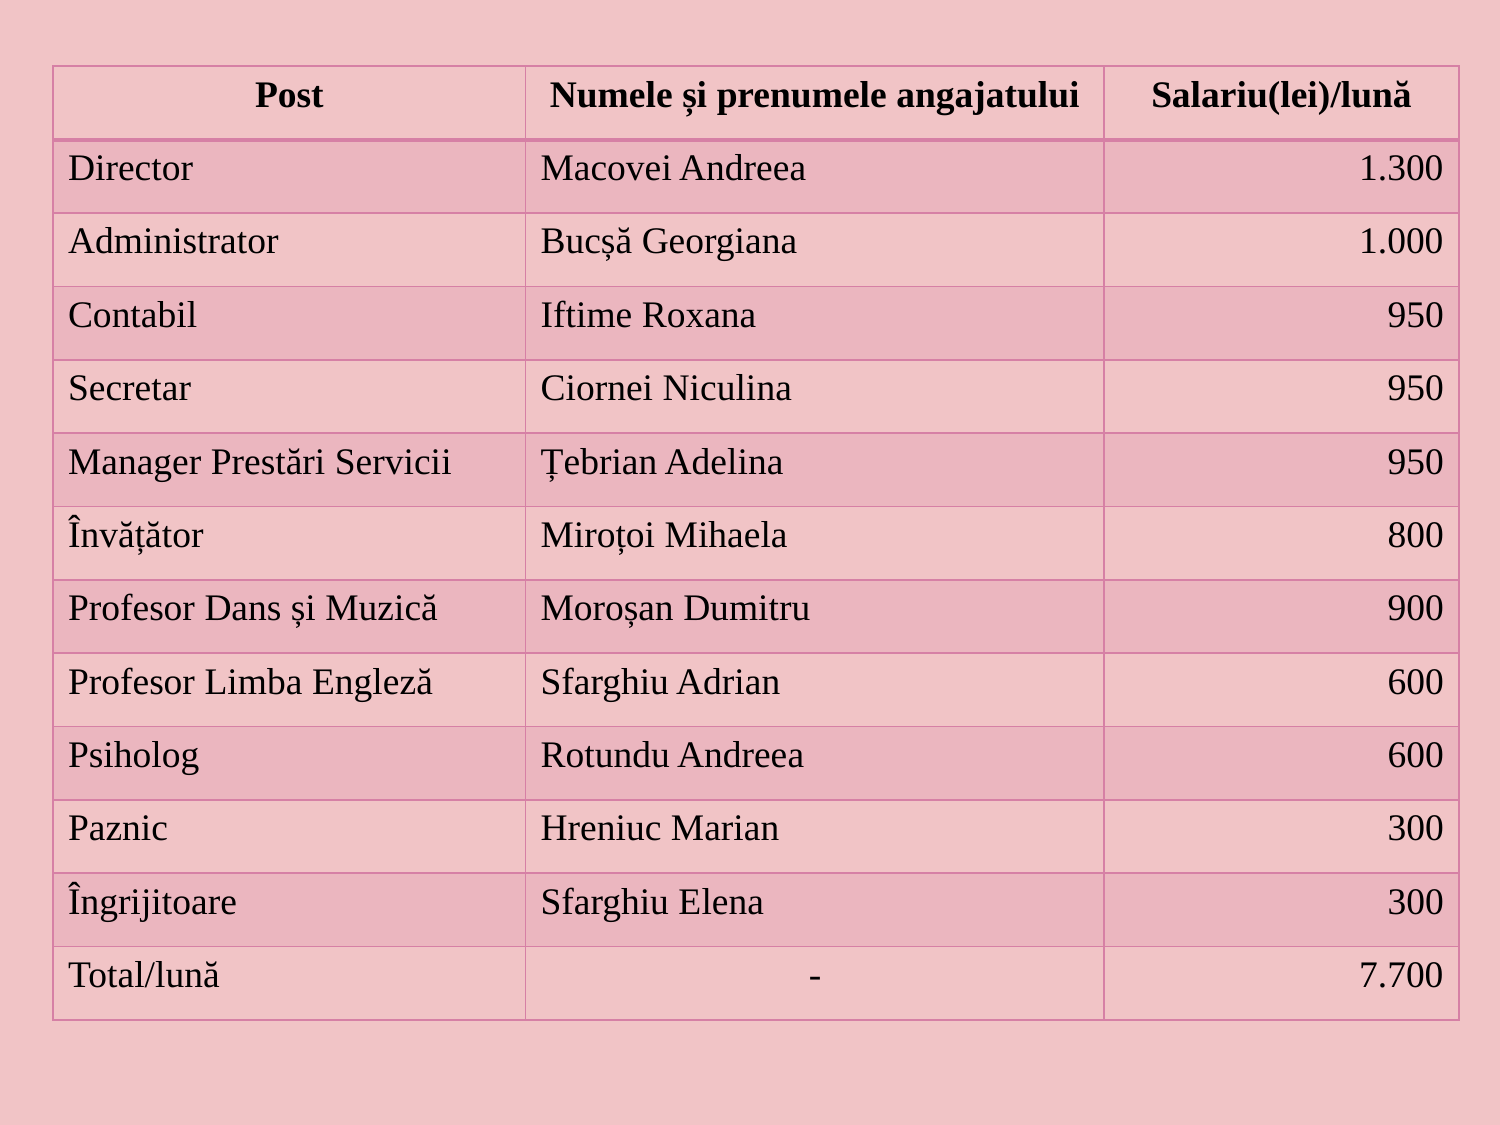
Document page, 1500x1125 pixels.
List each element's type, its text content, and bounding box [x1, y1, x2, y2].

table_cell Moroșan Dumitru [526, 581, 1103, 652]
table_cell 950 [1105, 434, 1458, 506]
table_header Numele și prenumele angajatului [526, 67, 1103, 138]
table_cell Sfarghiu Elena [526, 874, 1103, 946]
table_cell 300 [1105, 801, 1458, 872]
table_cell Manager Prestări Servicii [54, 434, 525, 506]
table_cell Hreniuc Marian [526, 801, 1103, 872]
table_cell Contabil [54, 287, 525, 359]
table_cell Bucșă Georgiana [526, 214, 1103, 286]
table_cell Rotundu Andreea [526, 727, 1103, 799]
table_cell 950 [1105, 287, 1458, 359]
table_cell Director [54, 142, 525, 212]
table_header Post [54, 67, 525, 138]
table_cell Macovei Andreea [526, 142, 1103, 212]
table_cell 7.700 [1105, 947, 1458, 1019]
table_cell Sfarghiu Adrian [526, 654, 1103, 726]
table_header Salariu(lei)/lună [1105, 67, 1458, 138]
table_cell 900 [1105, 581, 1458, 652]
table_cell Miroțoi Mihaela [526, 507, 1103, 579]
table_cell Țebrian Adelina [526, 434, 1103, 506]
table_cell 600 [1105, 727, 1458, 799]
table_cell 600 [1105, 654, 1458, 726]
table_cell 800 [1105, 507, 1458, 579]
table_cell Administrator [54, 214, 525, 286]
table_cell Profesor Limba Engleză [54, 654, 525, 726]
table_cell 1.300 [1105, 142, 1458, 212]
table_cell 1.000 [1105, 214, 1458, 286]
table_cell 300 [1105, 874, 1458, 946]
table_cell Profesor Dans și Muzică [54, 581, 525, 652]
table_cell Învățător [54, 507, 525, 579]
table_cell Secretar [54, 361, 525, 432]
table_cell 950 [1105, 361, 1458, 432]
table_cell Iftime Roxana [526, 287, 1103, 359]
table_cell - [526, 947, 1103, 1019]
table_cell Paznic [54, 801, 525, 872]
table_cell Psiholog [54, 727, 525, 799]
table_cell Îngrijitoare [54, 874, 525, 946]
table_cell Total/lună [54, 947, 525, 1019]
table_cell Ciornei Niculina [526, 361, 1103, 432]
